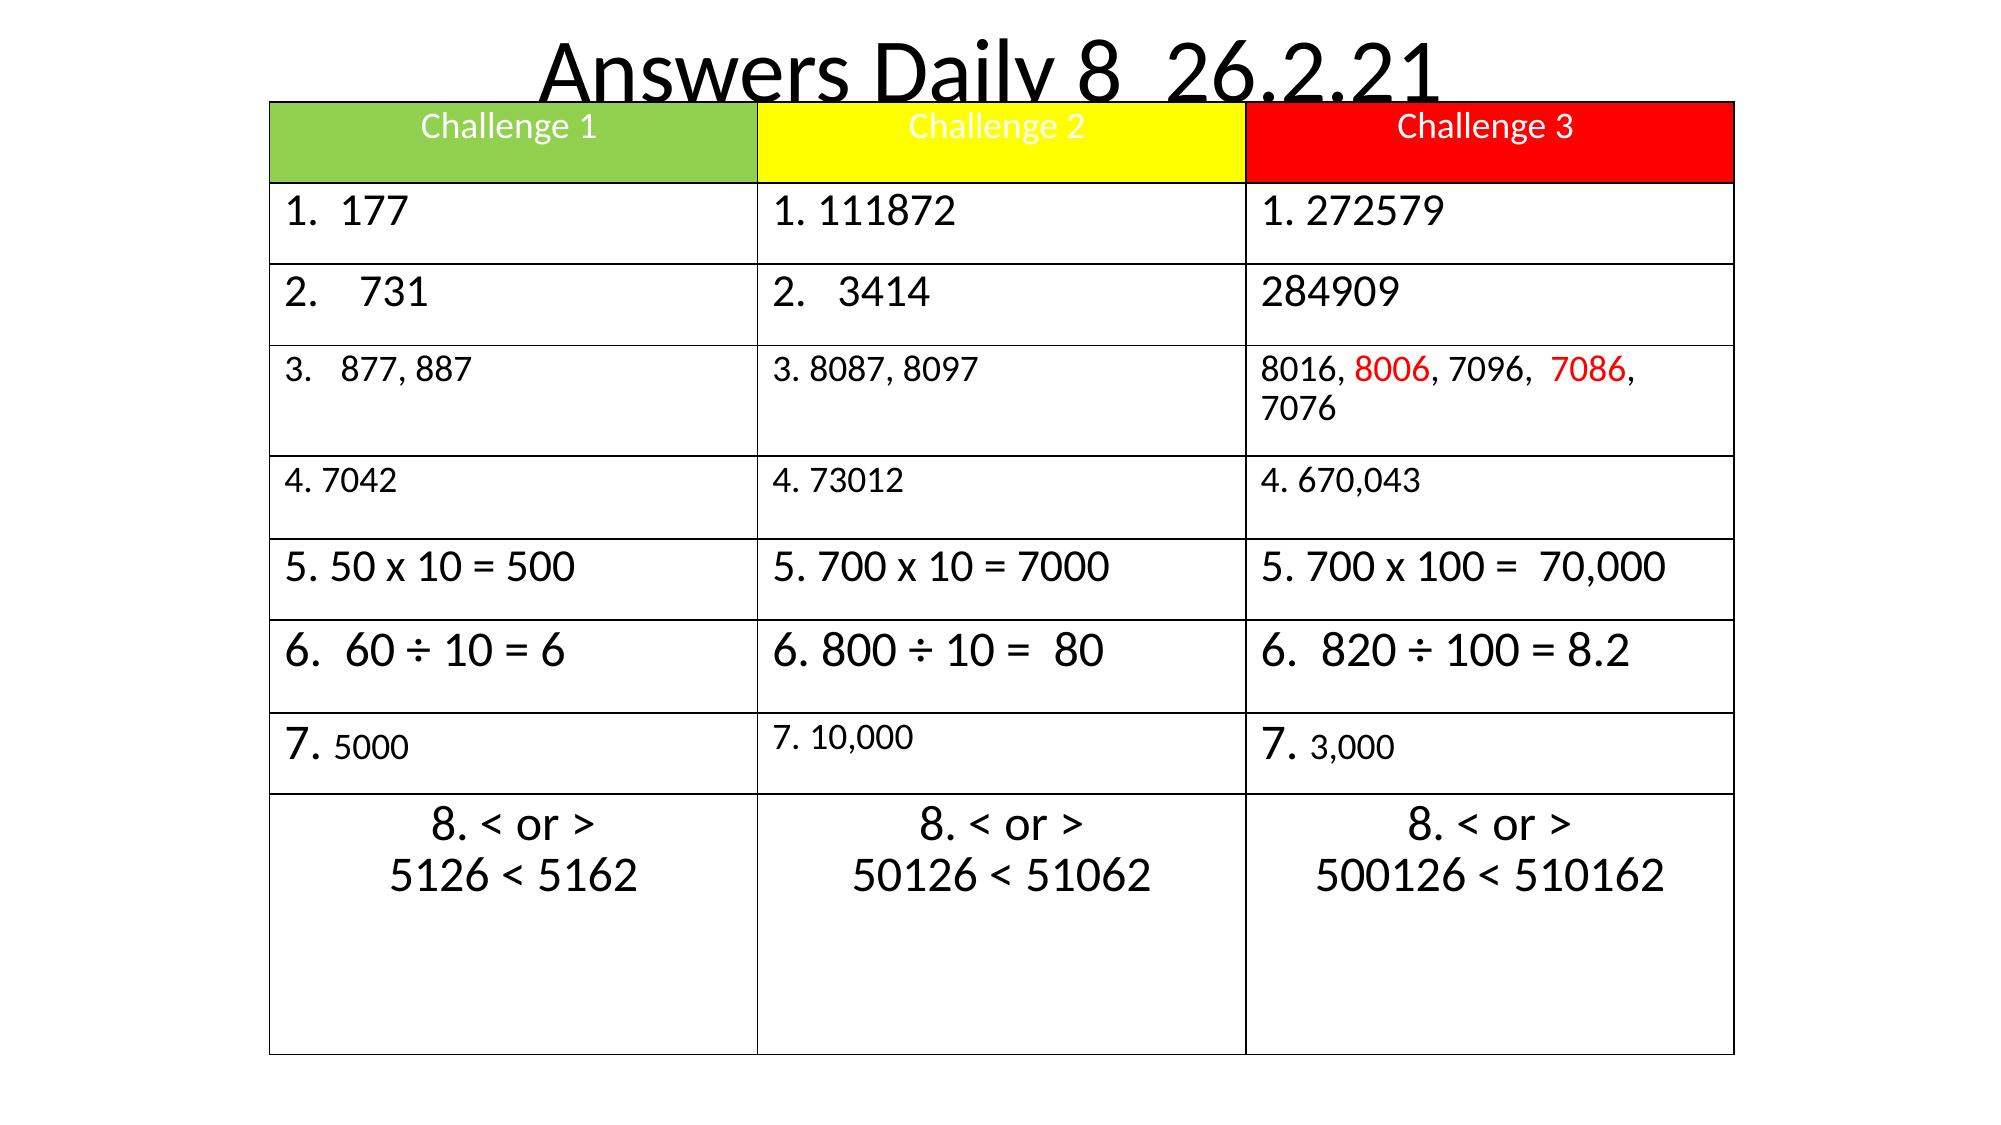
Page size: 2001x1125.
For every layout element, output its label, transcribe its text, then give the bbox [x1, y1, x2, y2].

table_cell 1. 272579 [1247, 184, 1733, 263]
table_cell 7. 3,000 [1247, 714, 1733, 793]
table_cell 8016, 8006, 7096, 7086, 7076 [1247, 346, 1733, 455]
table_cell 6. 820 ÷ 100 = 8.2 [1247, 621, 1733, 712]
table_cell 3. 8087, 8097 [758, 346, 1245, 455]
table_cell 2. 3414 [758, 265, 1245, 345]
table_header Challenge 3 [1247, 103, 1733, 182]
table_cell 6. 60 ÷ 10 = 6 [270, 621, 757, 712]
table_cell 177 [270, 184, 757, 263]
table_cell 877, 887 [270, 346, 757, 455]
table_cell 4. 7042 [270, 457, 757, 538]
table_cell 284909 [1247, 265, 1733, 345]
table_cell 5. 700 x 100 = 70,000 [1247, 540, 1733, 619]
table_cell 7. 5000 [270, 714, 757, 793]
table_cell 8. < or > 50126 < 51062 [758, 795, 1245, 1054]
table_cell 5. 50 x 10 = 500 [270, 540, 757, 619]
table_cell 1. 111872 [758, 184, 1245, 263]
table_cell 7. 10,000 [758, 714, 1245, 793]
table_cell 731 [270, 265, 757, 345]
table_header Challenge 1 [270, 103, 757, 182]
text_box Answers Daily 8 26.2.21 [326, 3, 1677, 101]
table_header Challenge 2 [758, 103, 1245, 182]
table_cell 8. < or > 5126 < 5162 [270, 795, 757, 1054]
table_cell 8. < or > 500126 < 510162 [1247, 795, 1733, 1054]
table_cell 6. 800 ÷ 10 = 80 [758, 621, 1245, 712]
table_cell 4. 670,043 [1247, 457, 1733, 538]
table_cell 4. 73012 [758, 457, 1245, 538]
table_cell 5. 700 x 10 = 7000 [758, 540, 1245, 619]
